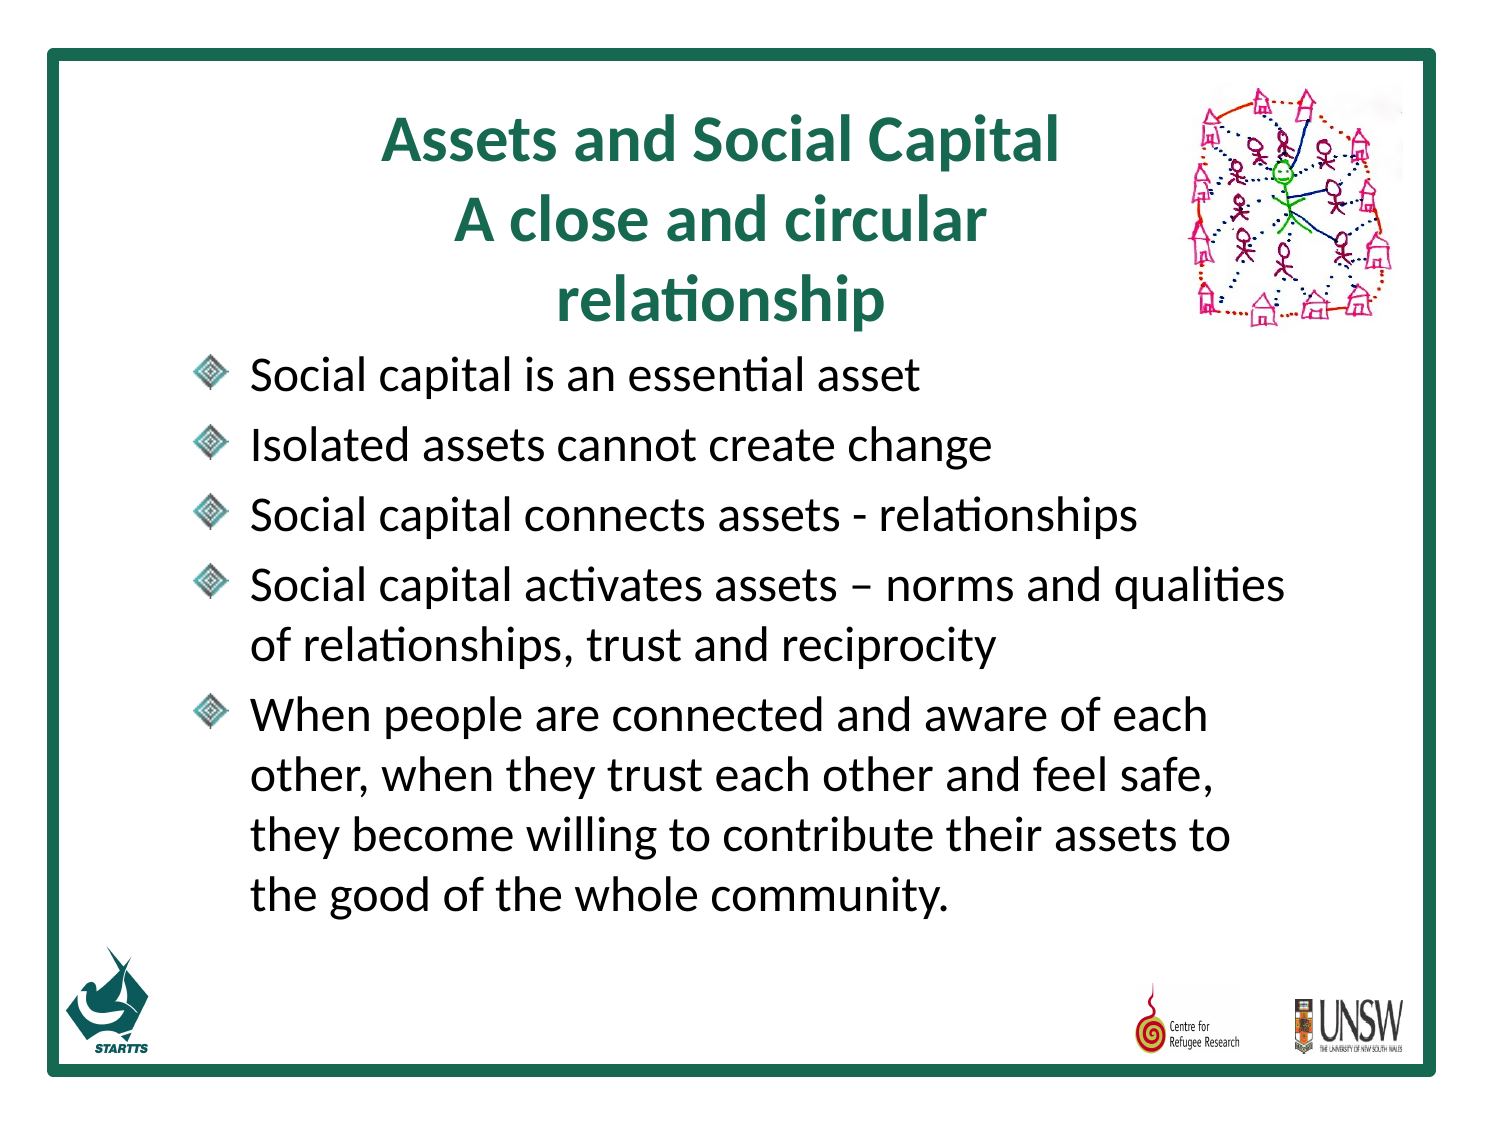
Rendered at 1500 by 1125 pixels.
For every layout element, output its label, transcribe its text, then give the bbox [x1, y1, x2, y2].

picture [1295, 999, 1403, 1054]
picture [193, 354, 229, 390]
title Assets and Social Capital A close and circular relationship [360, 87, 1084, 275]
picture [193, 693, 229, 729]
picture [193, 424, 229, 460]
list Social capital is an essential asset Isolated assets cannot create change Social capital connects assets - relationships Social capital activates assets – norms and qualities of relationships, trust and reciprocity When people are connected and aware of each other, when they trust each other and feel safe, they become willing to contribute their assets to the good of the whole community. [179, 294, 1309, 1037]
picture [65, 945, 149, 1054]
picture [1172, 82, 1403, 331]
picture [1135, 1037, 1240, 1054]
picture [193, 493, 229, 530]
picture [193, 563, 229, 599]
